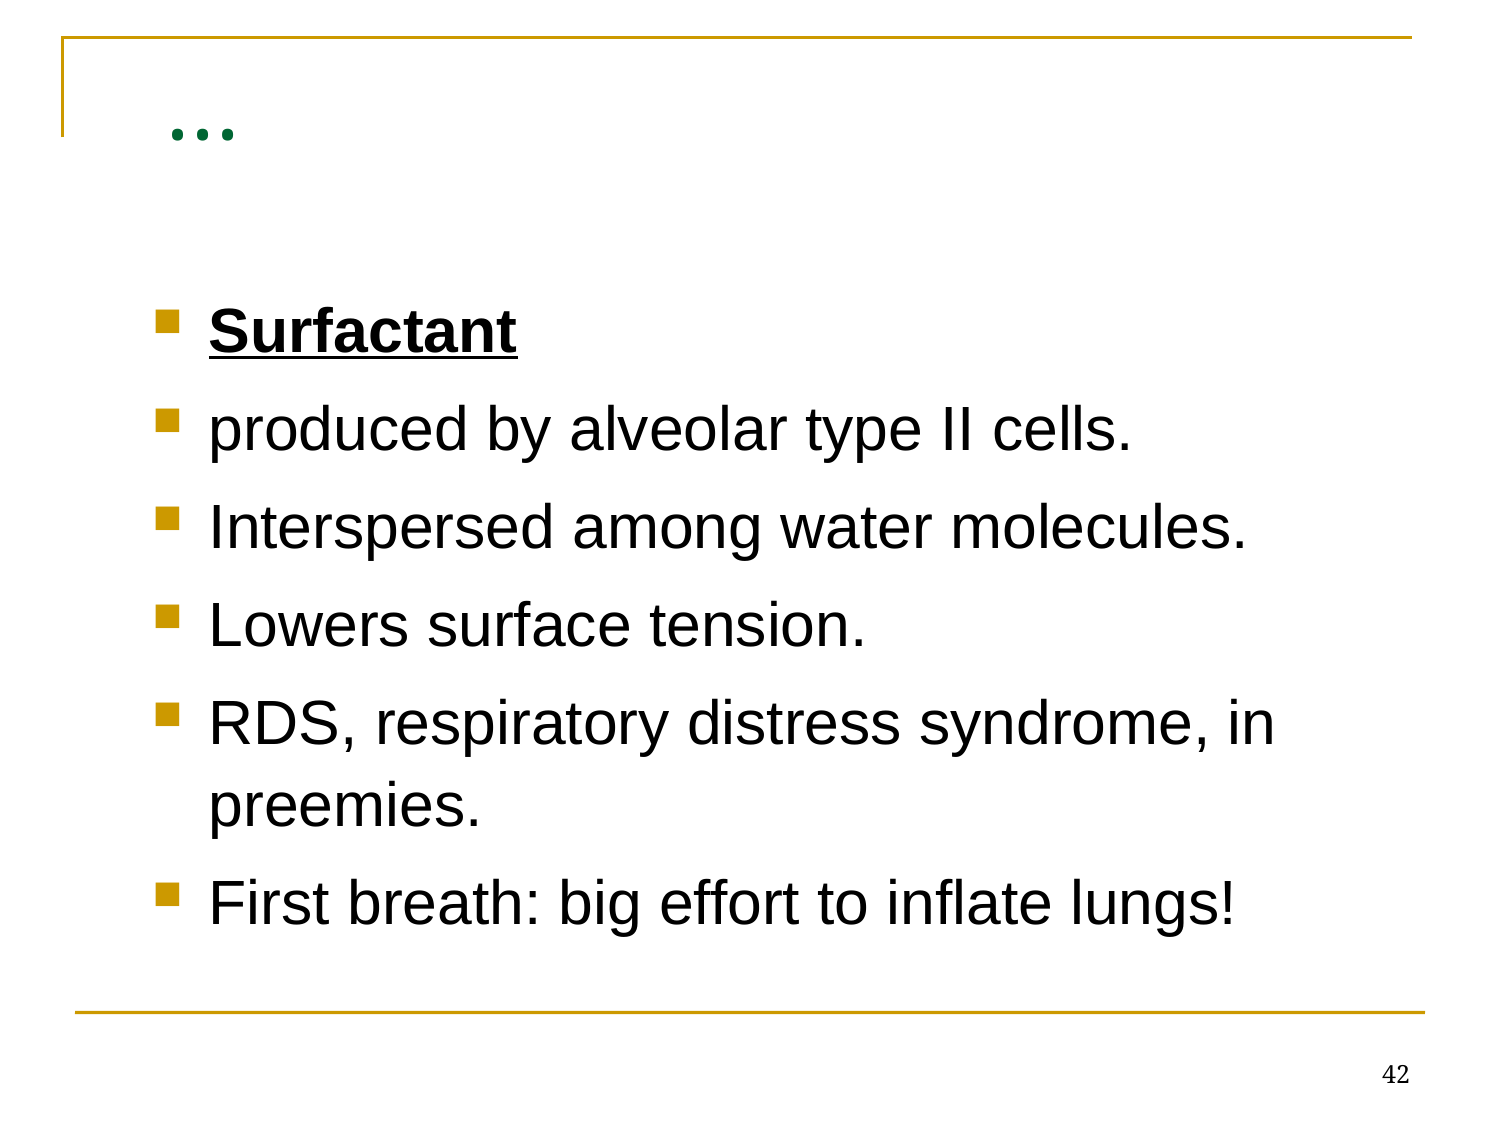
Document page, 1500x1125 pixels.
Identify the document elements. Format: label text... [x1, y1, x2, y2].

list Surfactant produced by alveolar type II cells. Interspersed among water molecules. Lowers surface tension. RDS, respiratory distress syndrome, in preemies. First breath: big effort to inflate lungs! [137, 274, 1338, 963]
title … [149, 45, 1426, 234]
slide_number 42 [1112, 1024, 1426, 1101]
